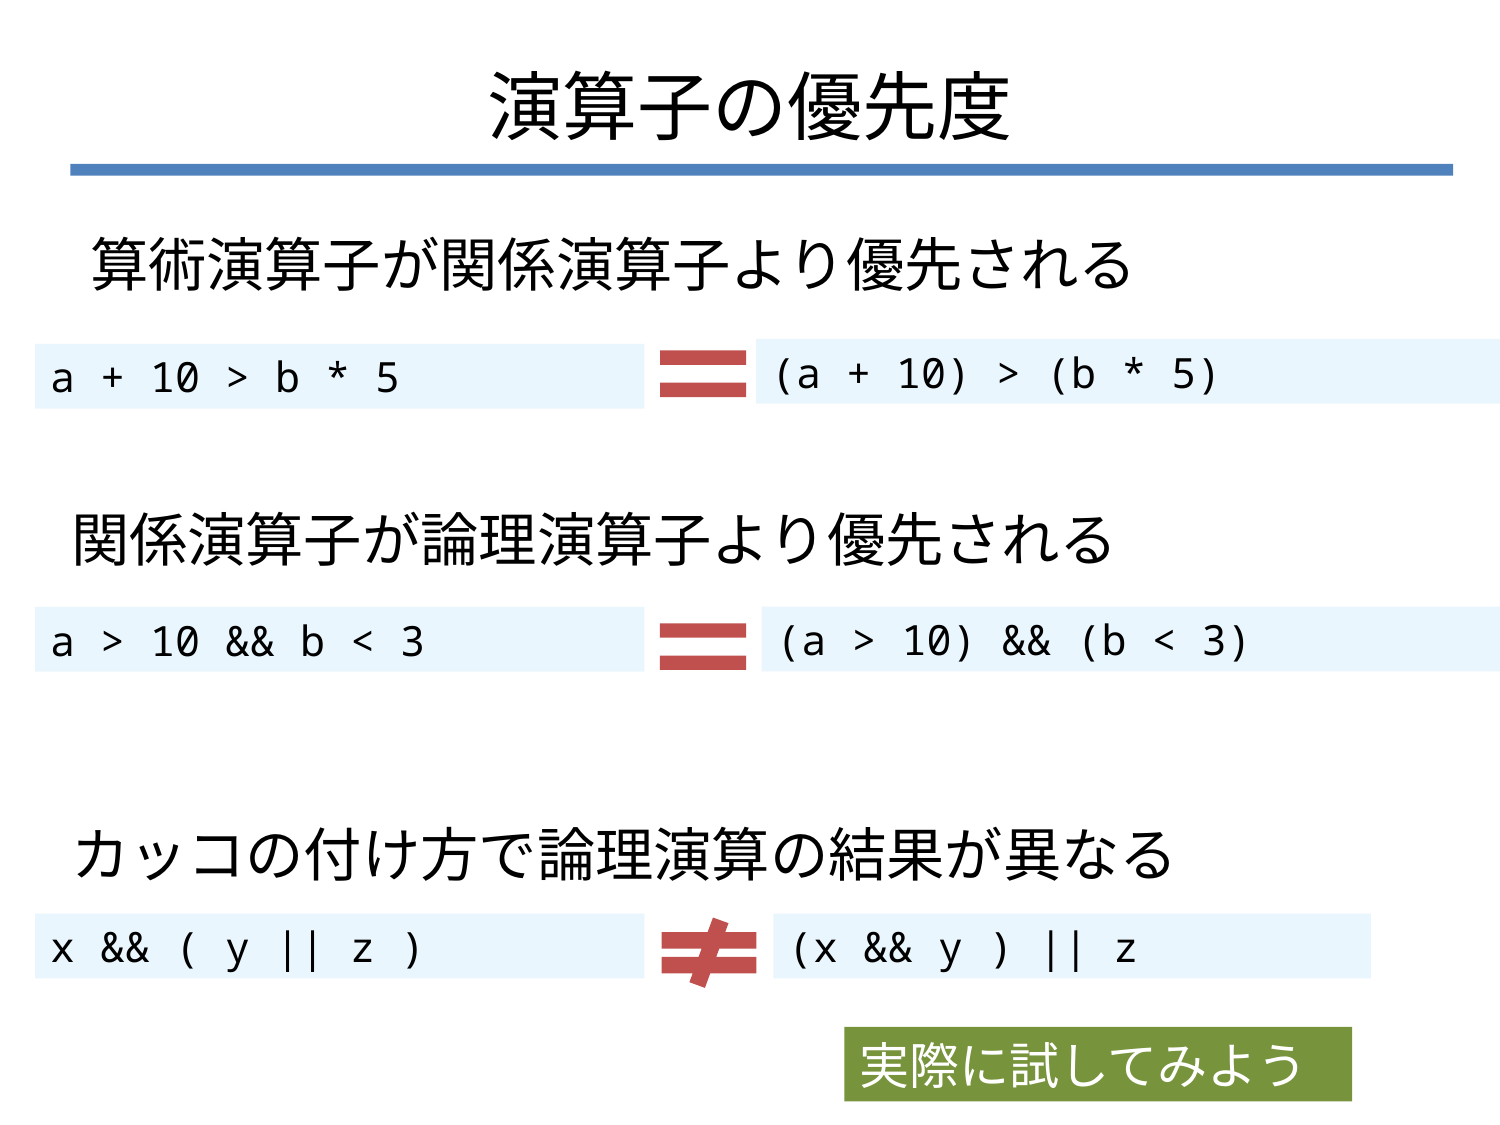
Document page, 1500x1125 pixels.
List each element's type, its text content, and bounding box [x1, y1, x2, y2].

text_box a + 10 > b * 5 [35, 343, 645, 409]
text_box (a + 10) > (b * 5) [756, 338, 1500, 404]
text_box 関係演算子が論理演算子より優先される [56, 495, 1407, 613]
text_box (x && y ) || z [773, 913, 1371, 979]
text_box [659, 915, 759, 990]
text_box [658, 348, 748, 367]
text_box a > 10 && b < 3 [35, 606, 645, 672]
text_box カッコの付け方で論理演算の結果が異なる [56, 810, 1407, 928]
title 演算子の優先度 [75, 45, 1425, 164]
list 算術演算子が関係演算子より優先される [75, 220, 1425, 338]
text_box [658, 653, 748, 672]
text_box [658, 621, 748, 640]
text_box [658, 381, 748, 399]
text_box 実際に試してみよう [844, 1026, 1353, 1102]
text_box (a > 10) && (b < 3) [761, 606, 1500, 672]
text_box x && ( y || z ) [35, 913, 645, 979]
